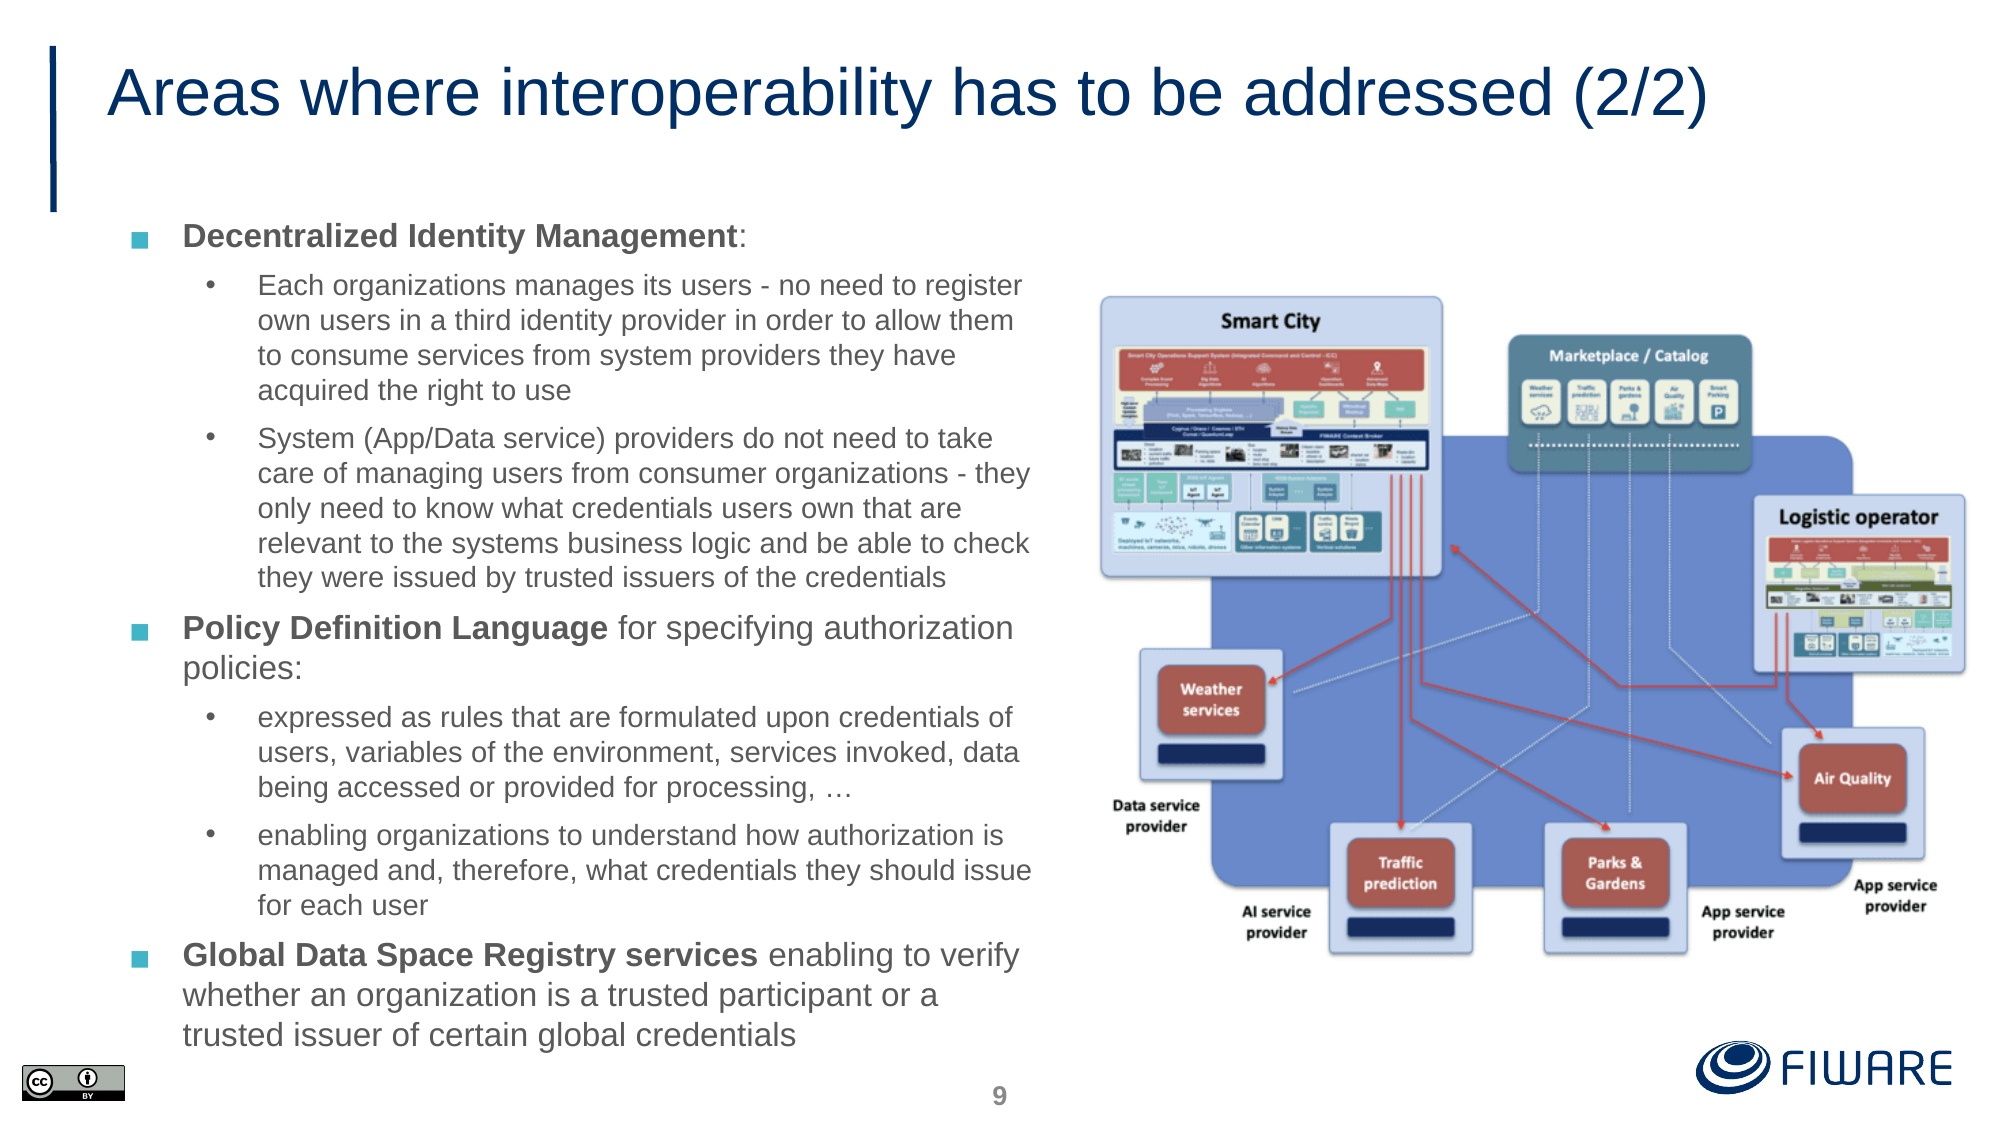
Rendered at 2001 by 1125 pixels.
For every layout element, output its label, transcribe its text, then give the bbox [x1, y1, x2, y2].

picture [1091, 287, 1976, 964]
list Decentralized Identity Management: Each organizations manages its users - no need to register own users in a third identity provider in order to allow them to consume services from system providers they have acquired the right to use System (App/Data service) providers do not need to take care of managing users from consumer organizations - they only need to know what credentials users own that are relevant to the systems business logic and be able to check they were issued by trusted issuers of the credentials Policy Definition Language for specifying authorization policies: expressed as rules that are formulated upon credentials of users, variables of the environment, services invoked, data being accessed or provided for processing, … enabling organizations to understand how authorization is managed and, therefore, what credentials they should issue for each user Global Data Space Registry services enabling to verify whether an organization is a trusted participant or a trusted issuer of certain global credentials [92, 206, 1062, 1066]
picture [1693, 1038, 1956, 1097]
slide_number 8 [887, 1065, 1113, 1125]
title Areas where interoperability has to be addressed (2/2) [92, 41, 1921, 207]
picture [22, 1065, 125, 1101]
